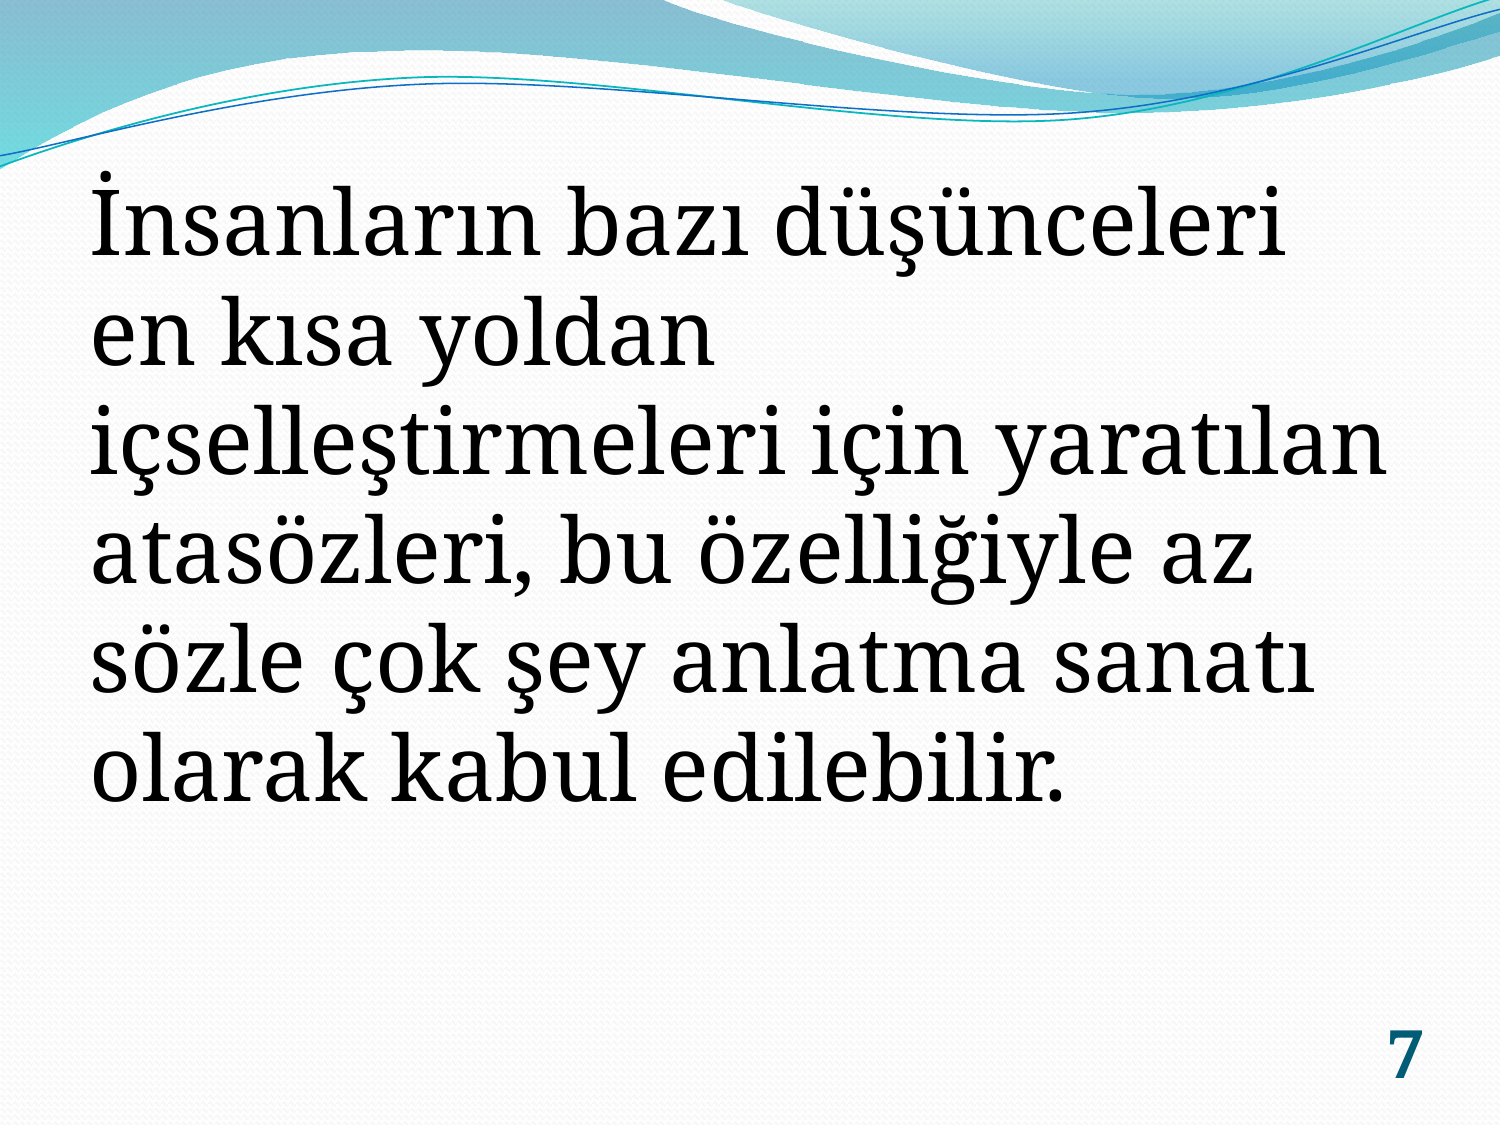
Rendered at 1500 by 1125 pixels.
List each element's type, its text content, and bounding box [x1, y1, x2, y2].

list İnsanların bazı düşünceleri en kısa yoldan içselleştirmeleri için yaratılan atasözleri, bu özelliğiyle az sözle çok şey anlatma sanatı olarak kabul edilebilir. [75, 157, 1425, 925]
slide_number 7 [1299, 1042, 1425, 1103]
